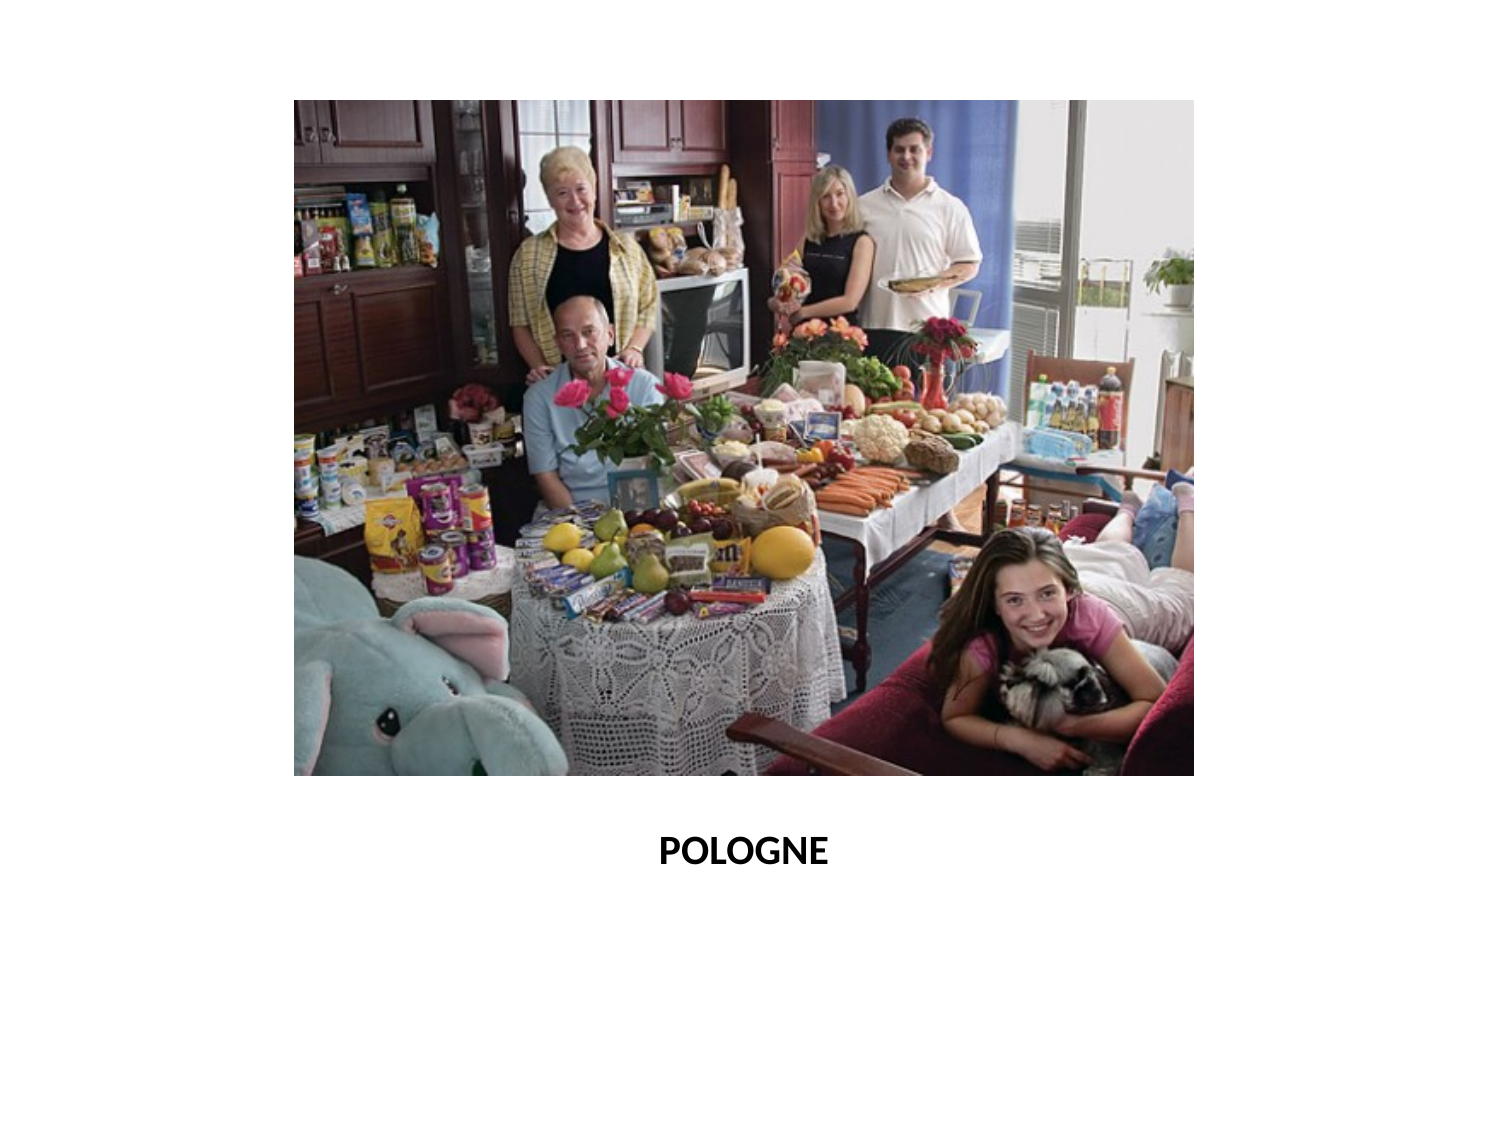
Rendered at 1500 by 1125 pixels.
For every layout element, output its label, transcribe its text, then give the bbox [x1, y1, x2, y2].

title POLOGNE [294, 787, 1194, 881]
picture [293, 100, 1195, 776]
